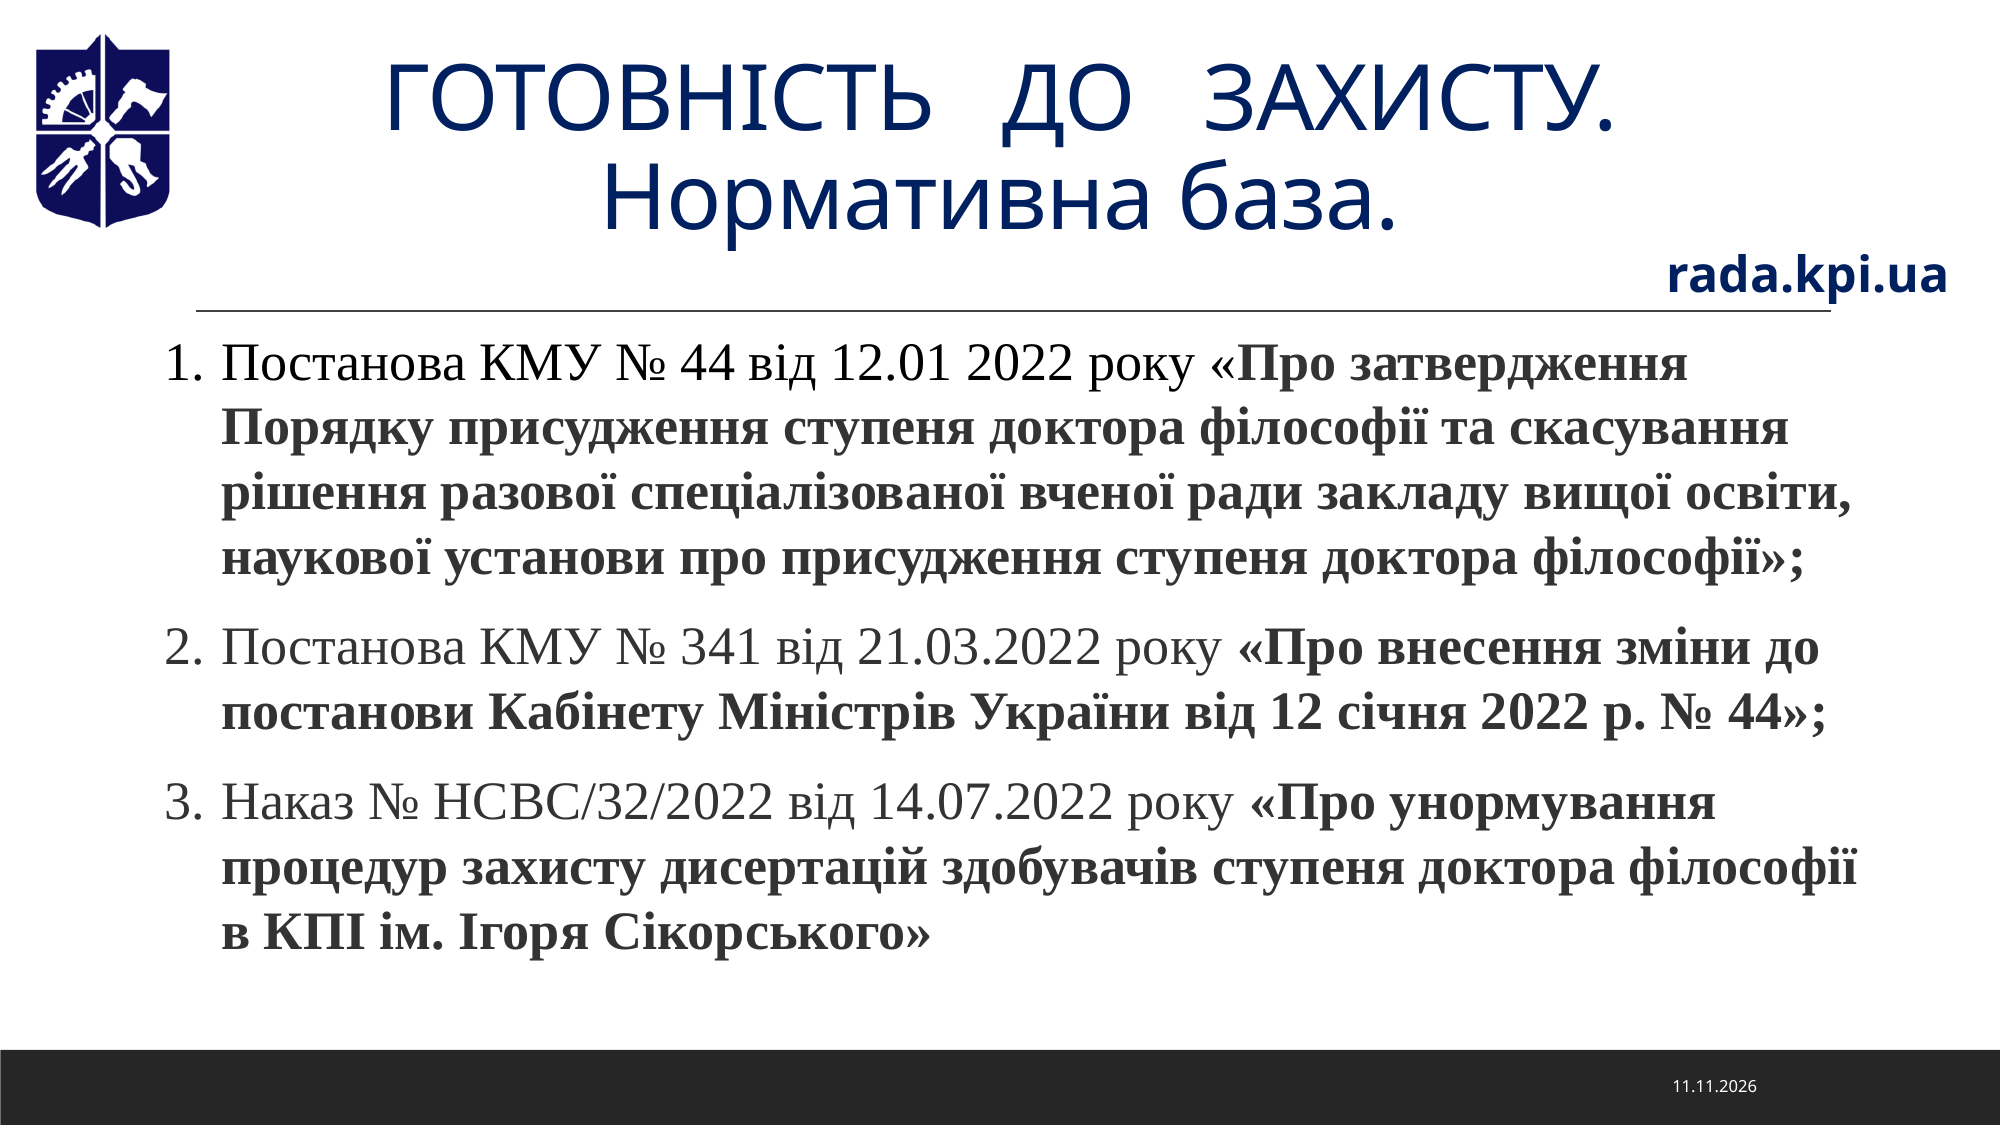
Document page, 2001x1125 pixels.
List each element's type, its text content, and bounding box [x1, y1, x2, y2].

text_box Постанова КМУ № 44 від 12.01 2022 року «Про затвердження Порядку присудження ступеня доктора філософії та скасування рішення разової спеціалізованої вченої ради закладу вищої освіти, наукової установи про присудження ступеня доктора філософії»; Постанова КМУ № 341 від 21.03.2022 року «Про внесення зміни до постанови Кабінету Міністрів України від 12 січня 2022 р. № 44»; Наказ № НСВС/32/2022 від 14.07.2022 року «Про унормування процедур захисту дисертацій здобувачів ступеня доктора філософії в КПІ ім. Ігоря Сікорського» [149, 318, 1877, 968]
picture [29, 23, 188, 237]
title ГОТОВНІСТЬ ДО ЗАХИСТУ. Нормативна база. [174, 106, 1825, 257]
text_box [250, 548, 301, 599]
text_box [320, 548, 371, 599]
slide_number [1348, 1057, 1773, 1118]
text_box rada.kpi.ua [1651, 235, 1965, 311]
text_box [390, 548, 441, 599]
